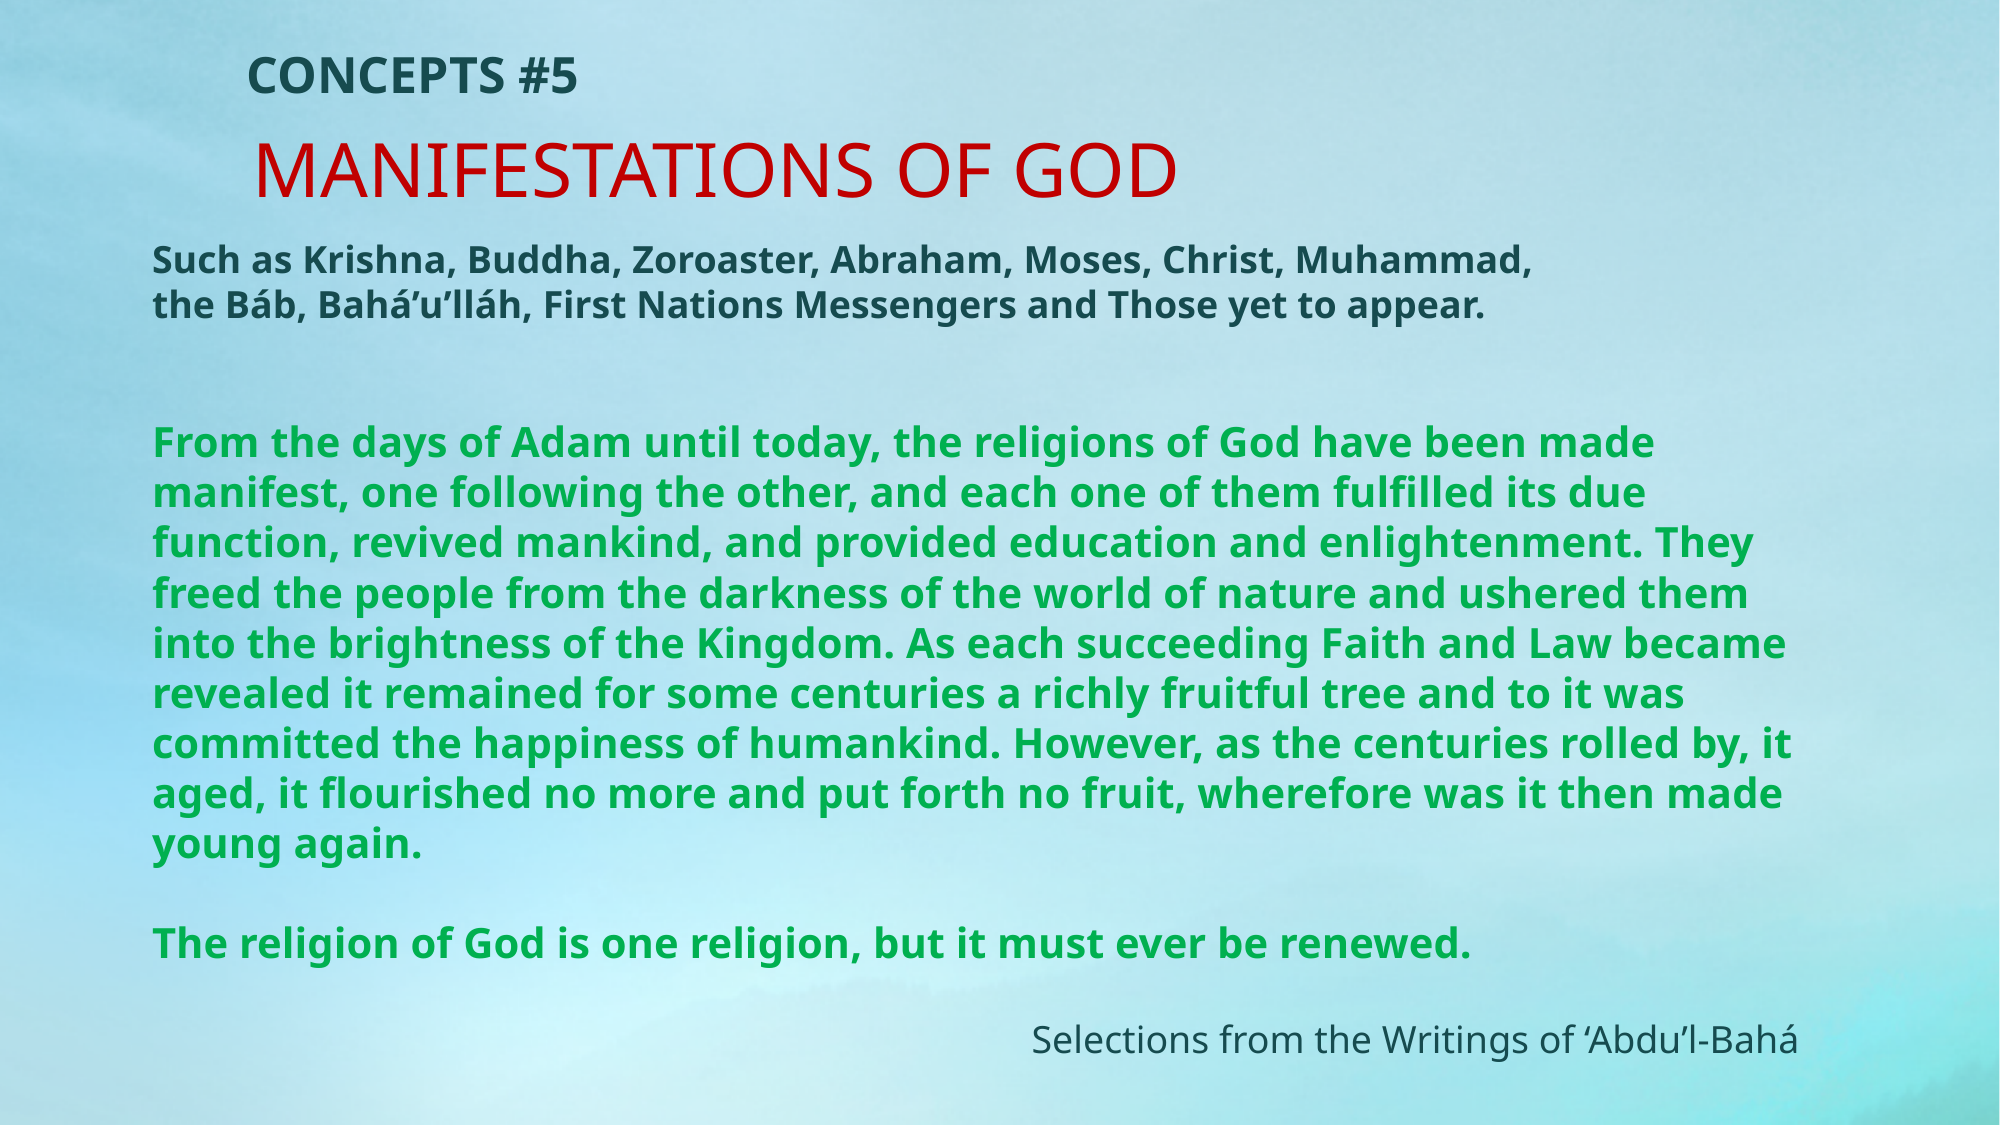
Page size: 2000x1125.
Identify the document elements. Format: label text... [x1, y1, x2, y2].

text_box MANIFESTATIONS OF GOD [237, 124, 1549, 228]
text_box Such as Krishna, Buddha, Zoroaster, Abraham, Moses, Christ, Muhammad, the Báb, Bahá’u’lláh, First Nations Messengers and Those yet to appear. [137, 228, 1579, 379]
text_box CONCEPTS #5 [231, 42, 894, 126]
text_box From the days of Adam until today, the religions of God have been made manifest, one following the other, and each one of them fulfilled its due function, revived mankind, and provided education and enlightenment. They freed the people from the darkness of the world of nature and ushered them into the brightness of the Kingdom. As each succeeding Faith and Law became revealed it remained for some centuries a richly fruitful tree and to it was committed the happiness of humankind. However, as the centuries rolled by, it aged, it flourished no more and put forth no fruit, wherefore was it then made young again. The religion of God is one religion, but it must ever be renewed. Selections from the Writings of ‘Abdu’l‑Bahá [137, 408, 1815, 1110]
picture [0, 0, 2000, 1125]
